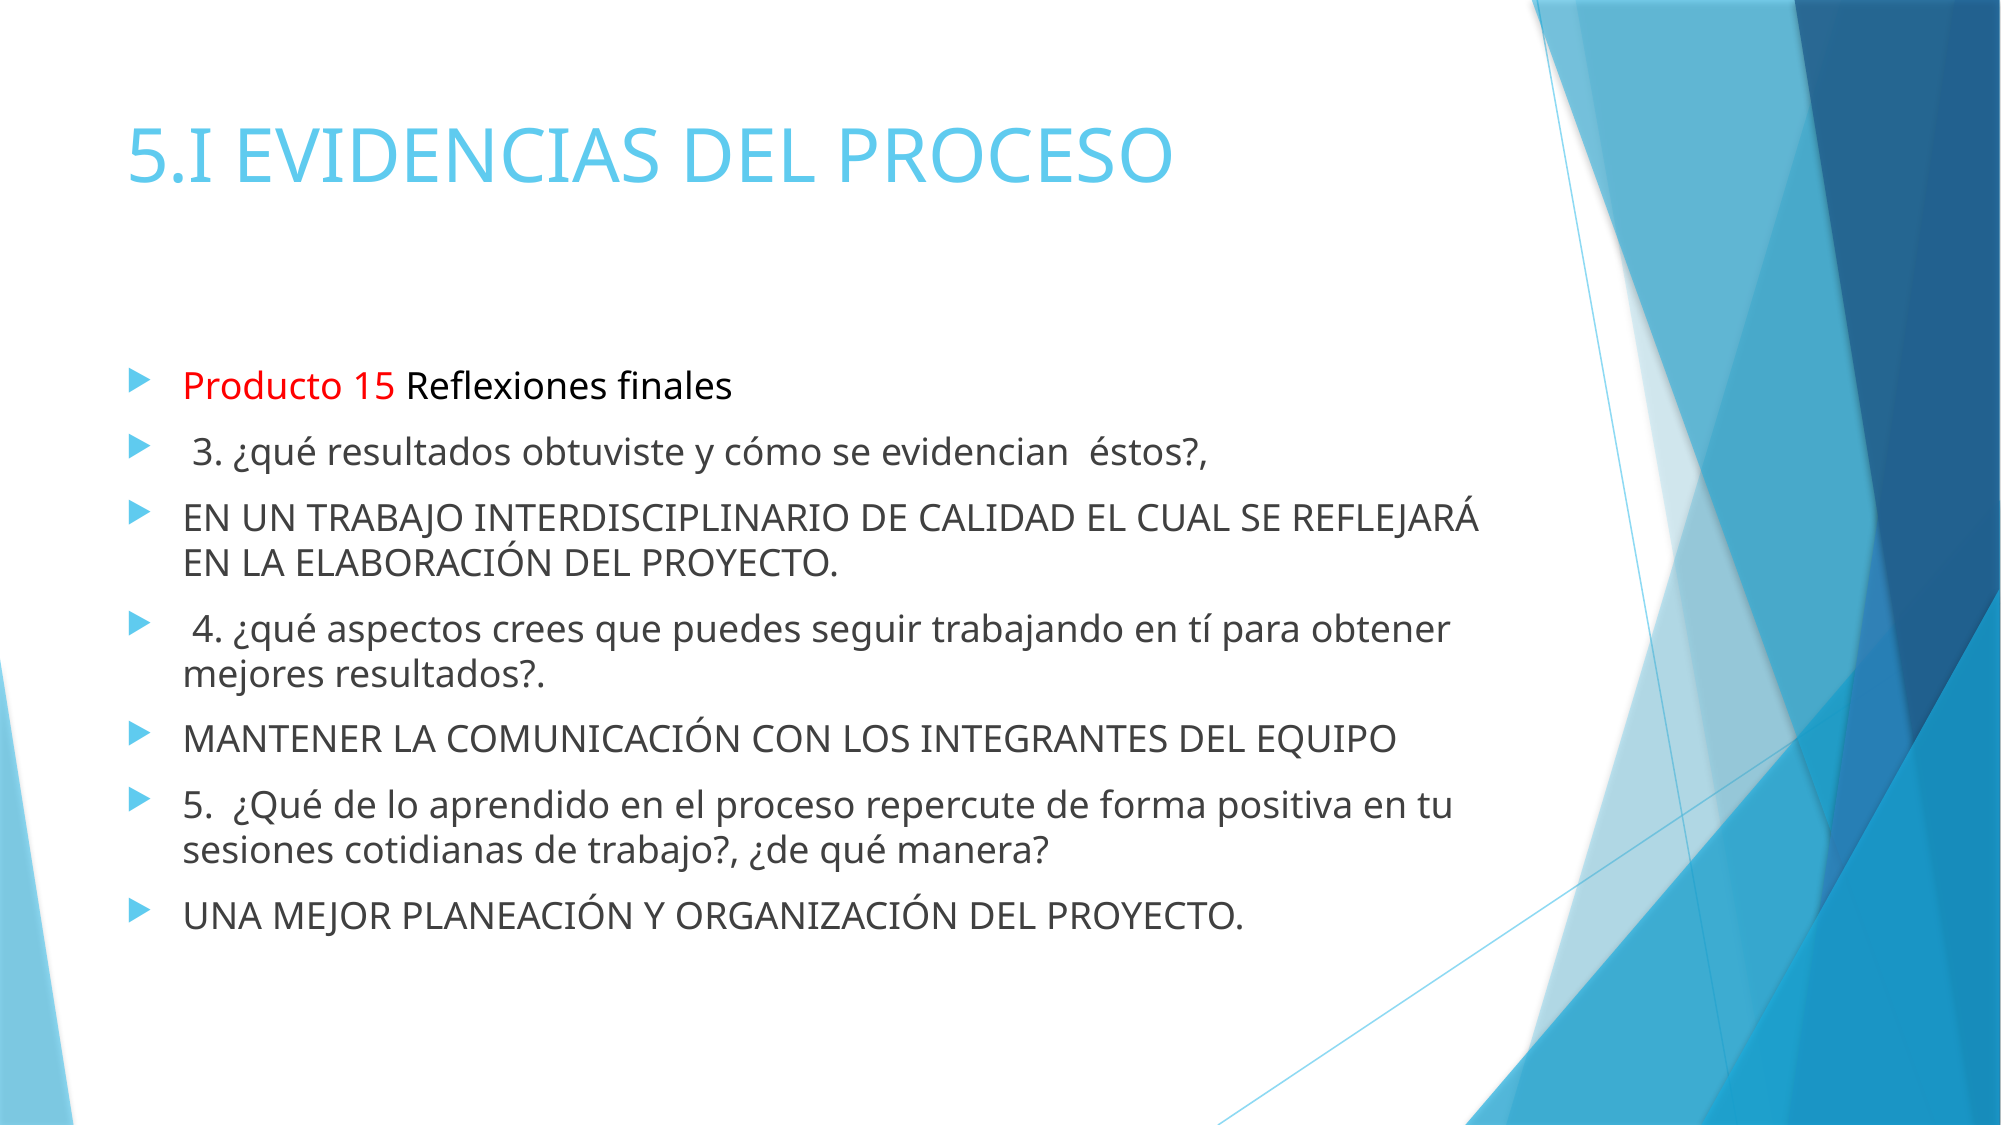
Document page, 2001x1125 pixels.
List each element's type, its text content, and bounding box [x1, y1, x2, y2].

list Producto 15 Reflexiones finales 3. ¿qué resultados obtuviste y cómo se evidencian éstos?, EN UN TRABAJO INTERDISCIPLINARIO DE CALIDAD EL CUAL SE REFLEJARÁ EN LA ELABORACIÓN DEL PROYECTO. 4. ¿qué aspectos crees que puedes seguir trabajando en tí para obtener mejores resultados?. MANTENER LA COMUNICACIÓN CON LOS INTEGRANTES DEL EQUIPO 5. ¿Qué de lo aprendido en el proceso repercute de forma positiva en tu sesiones cotidianas de trabajo?, ¿de qué manera? UNA MEJOR PLANEACIÓN Y ORGANIZACIÓN DEL PROYECTO. [111, 354, 1522, 992]
title 5.I EVIDENCIAS DEL PROCESO [111, 99, 1522, 317]
